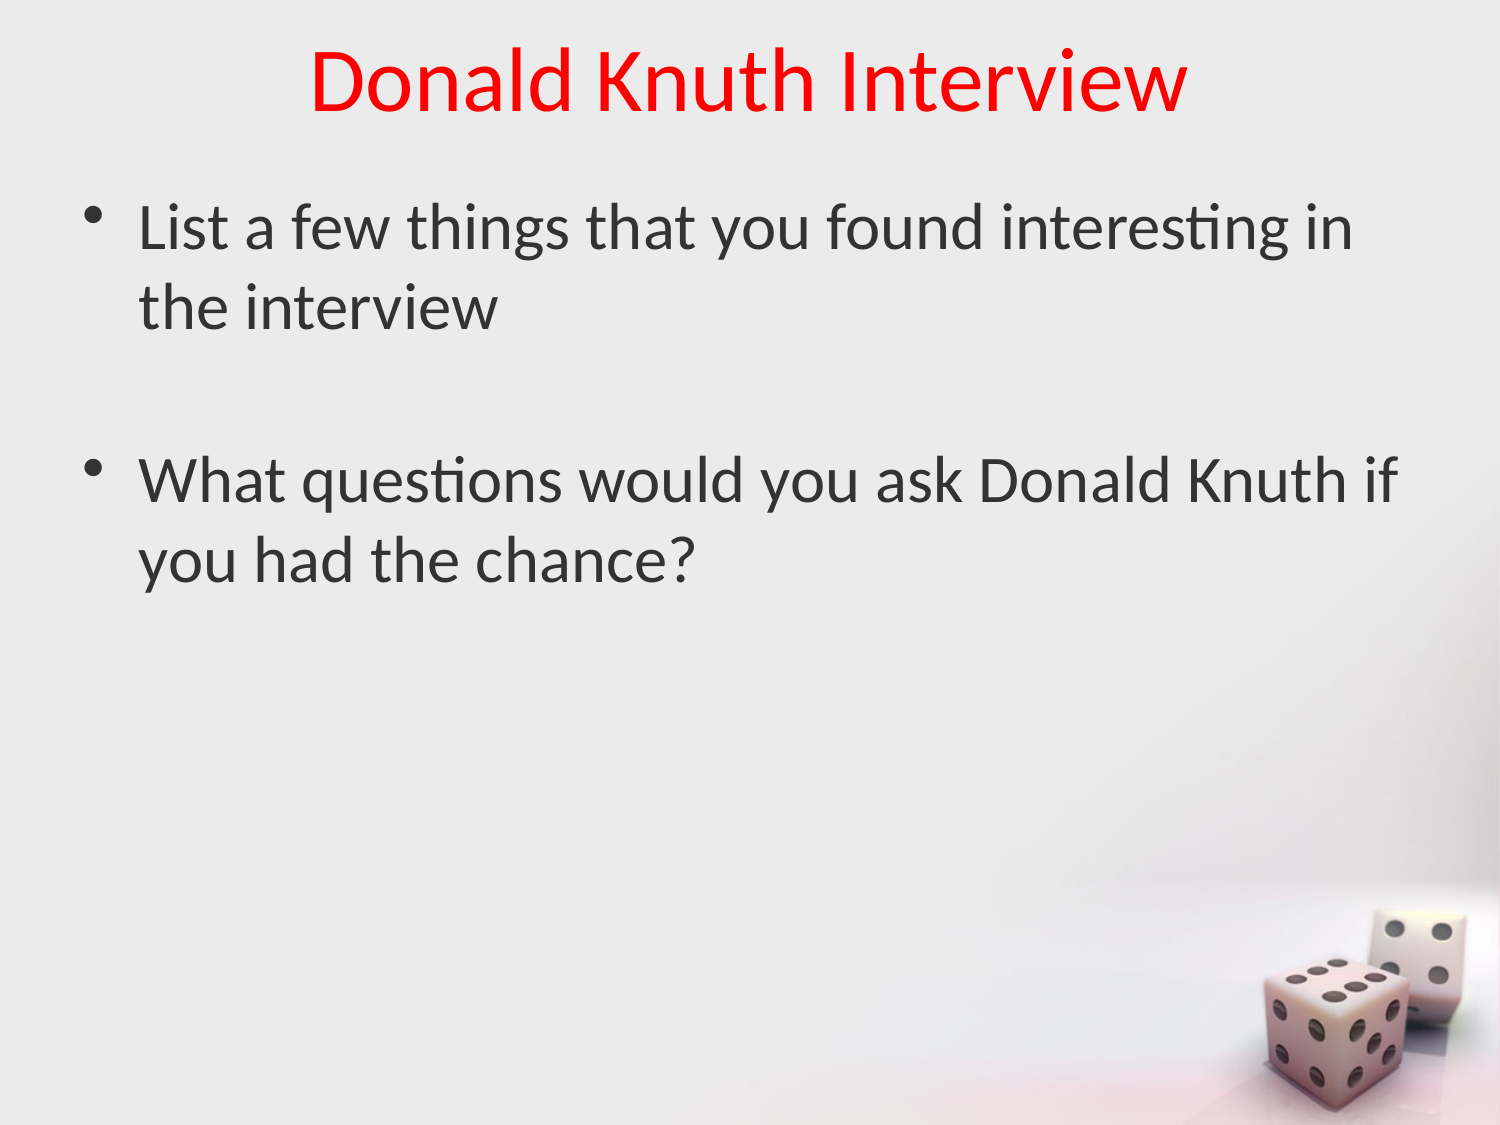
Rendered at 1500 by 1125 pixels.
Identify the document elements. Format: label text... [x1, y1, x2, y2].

title Donald Knuth Interview [74, 0, 1426, 151]
list List a few things that you found interesting in the interview What questions would you ask Donald Knuth if you had the chance? [74, 174, 1426, 913]
picture [0, 0, 1500, 1125]
